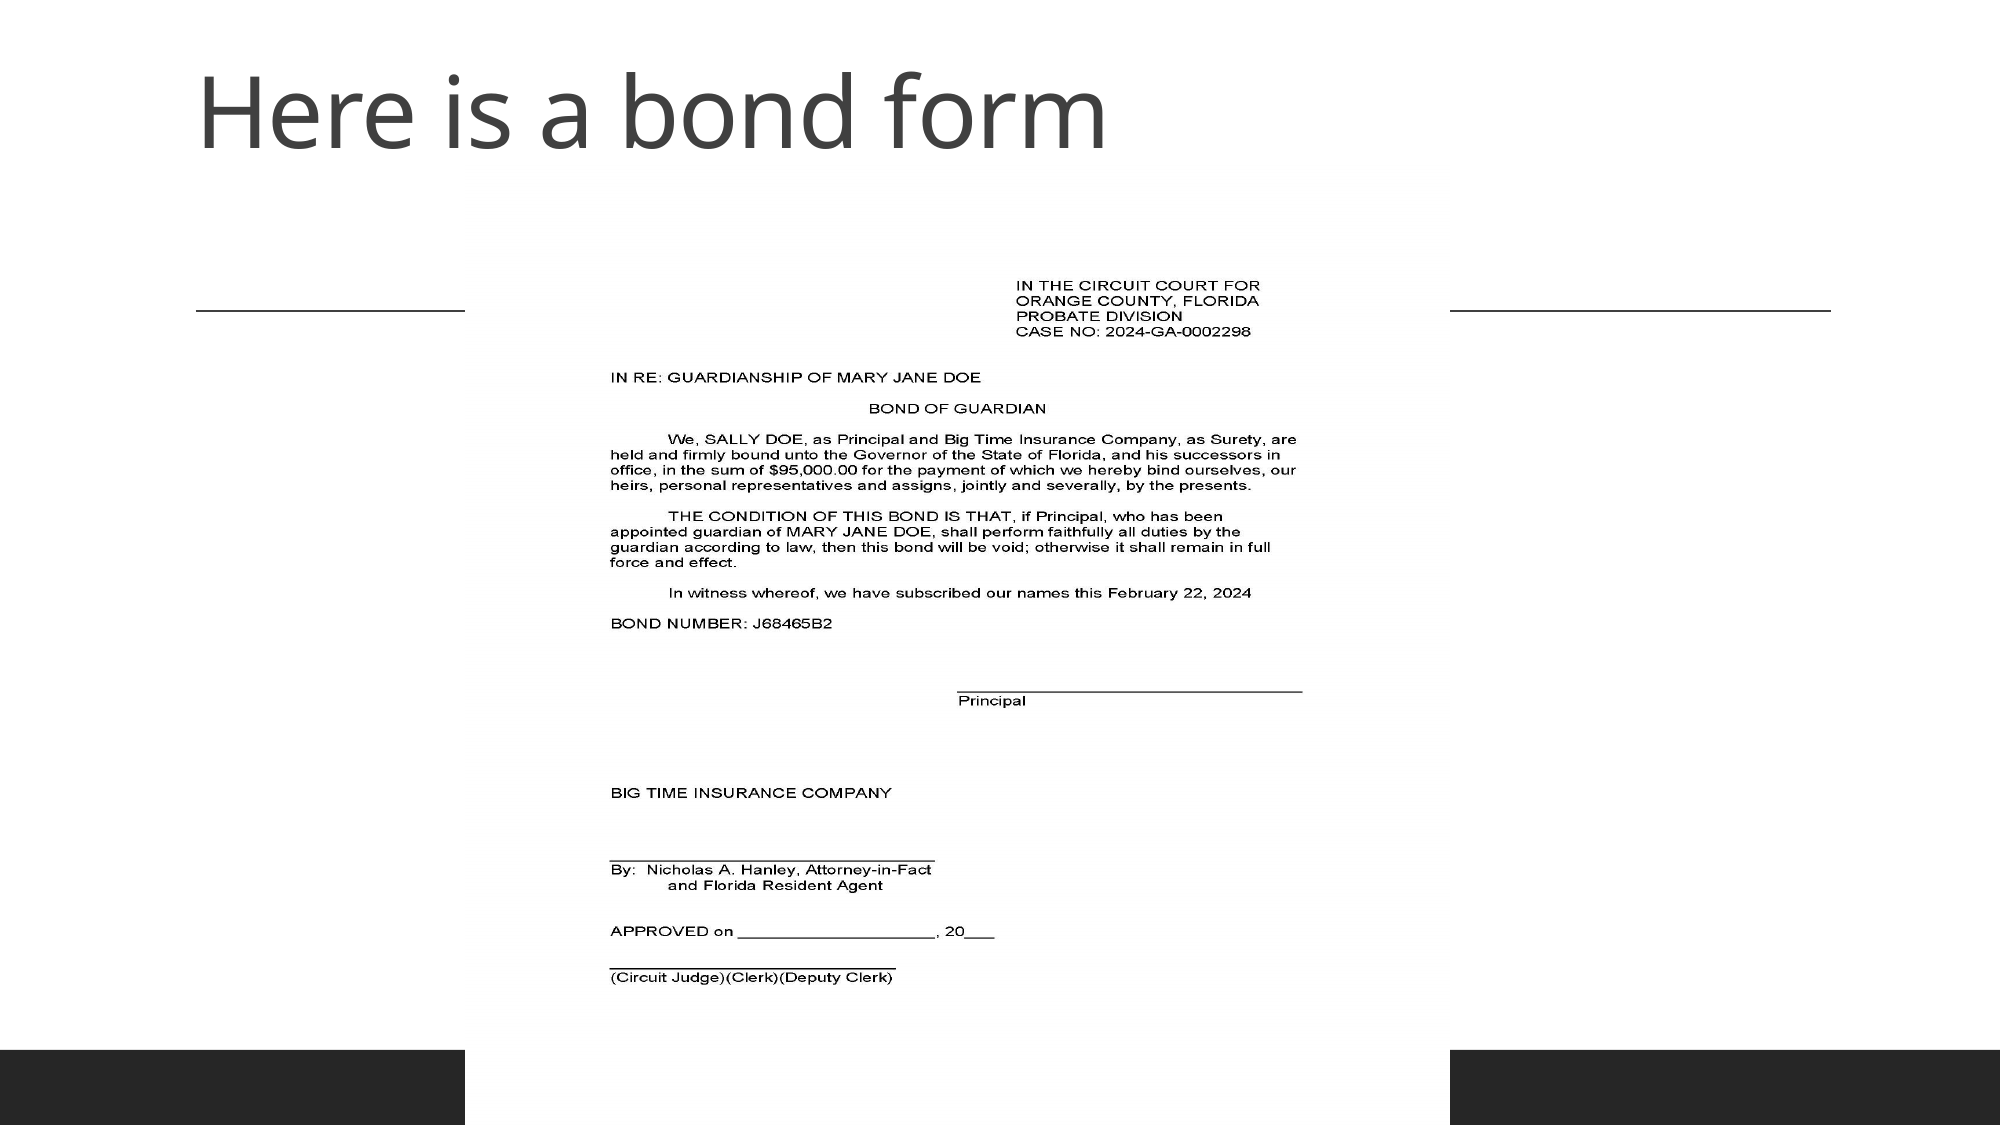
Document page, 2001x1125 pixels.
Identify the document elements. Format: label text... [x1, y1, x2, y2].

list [464, 161, 1451, 1125]
title Here is a bond form [180, 47, 1830, 178]
